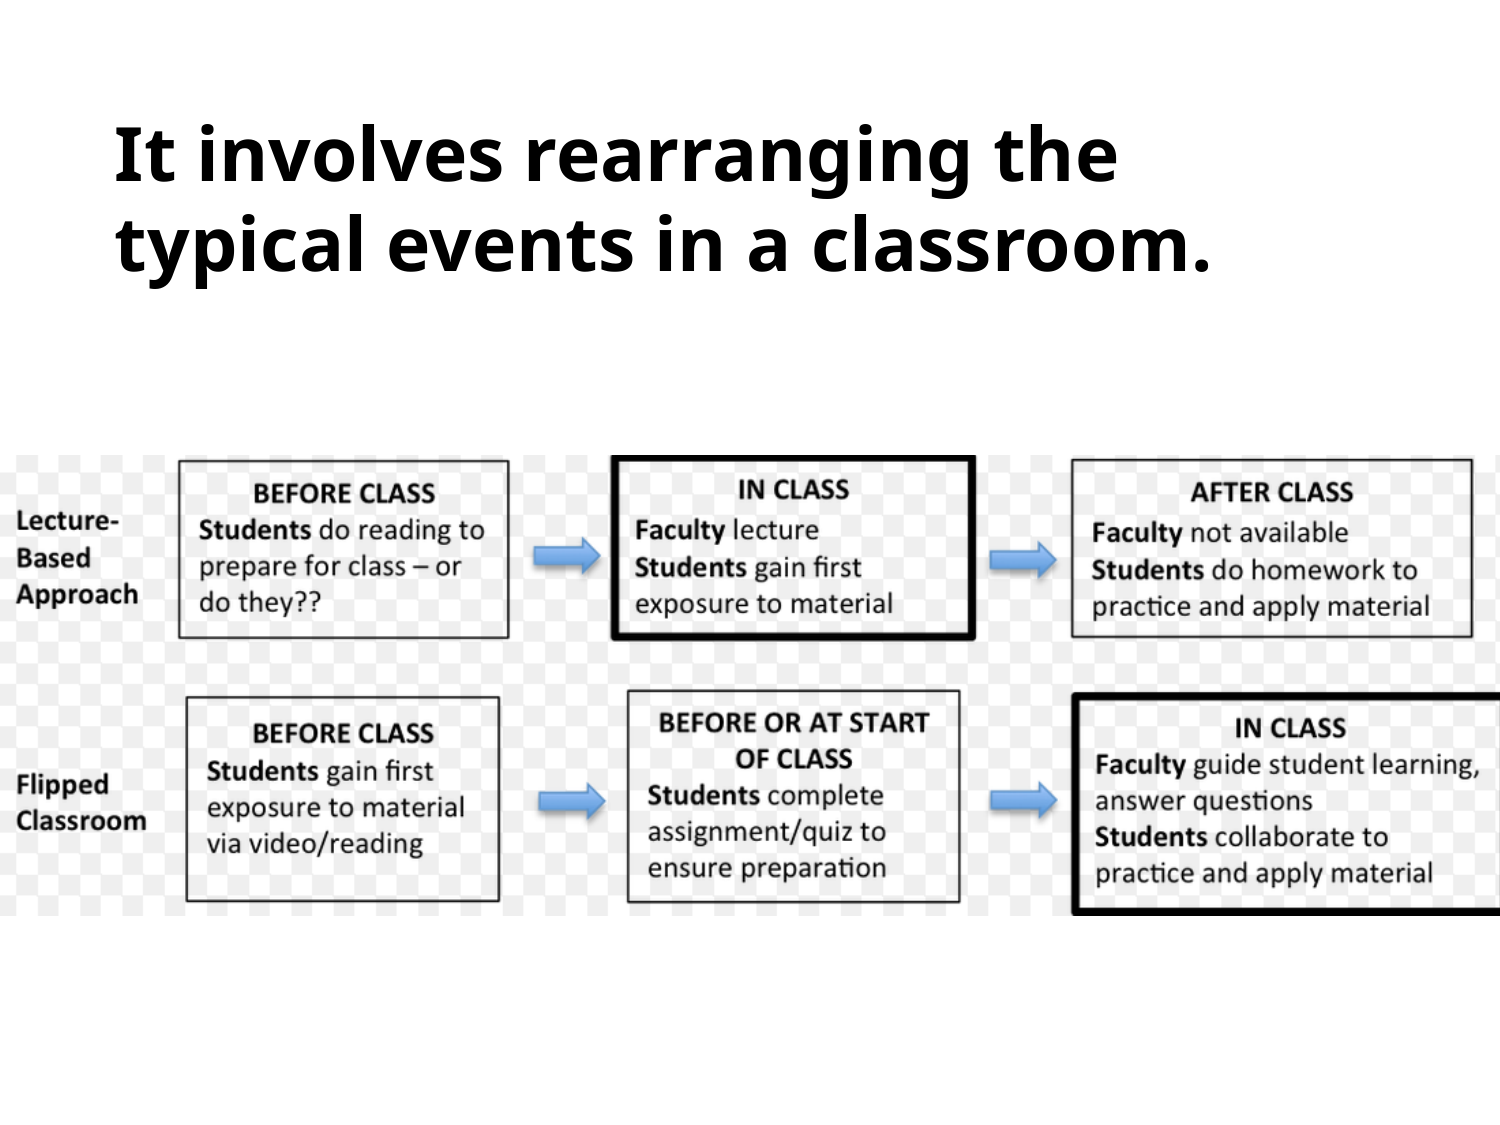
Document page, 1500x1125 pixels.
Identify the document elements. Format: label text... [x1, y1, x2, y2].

title It involves rearranging the typical events in a classroom. [99, 200, 1317, 284]
picture [0, 455, 1500, 917]
